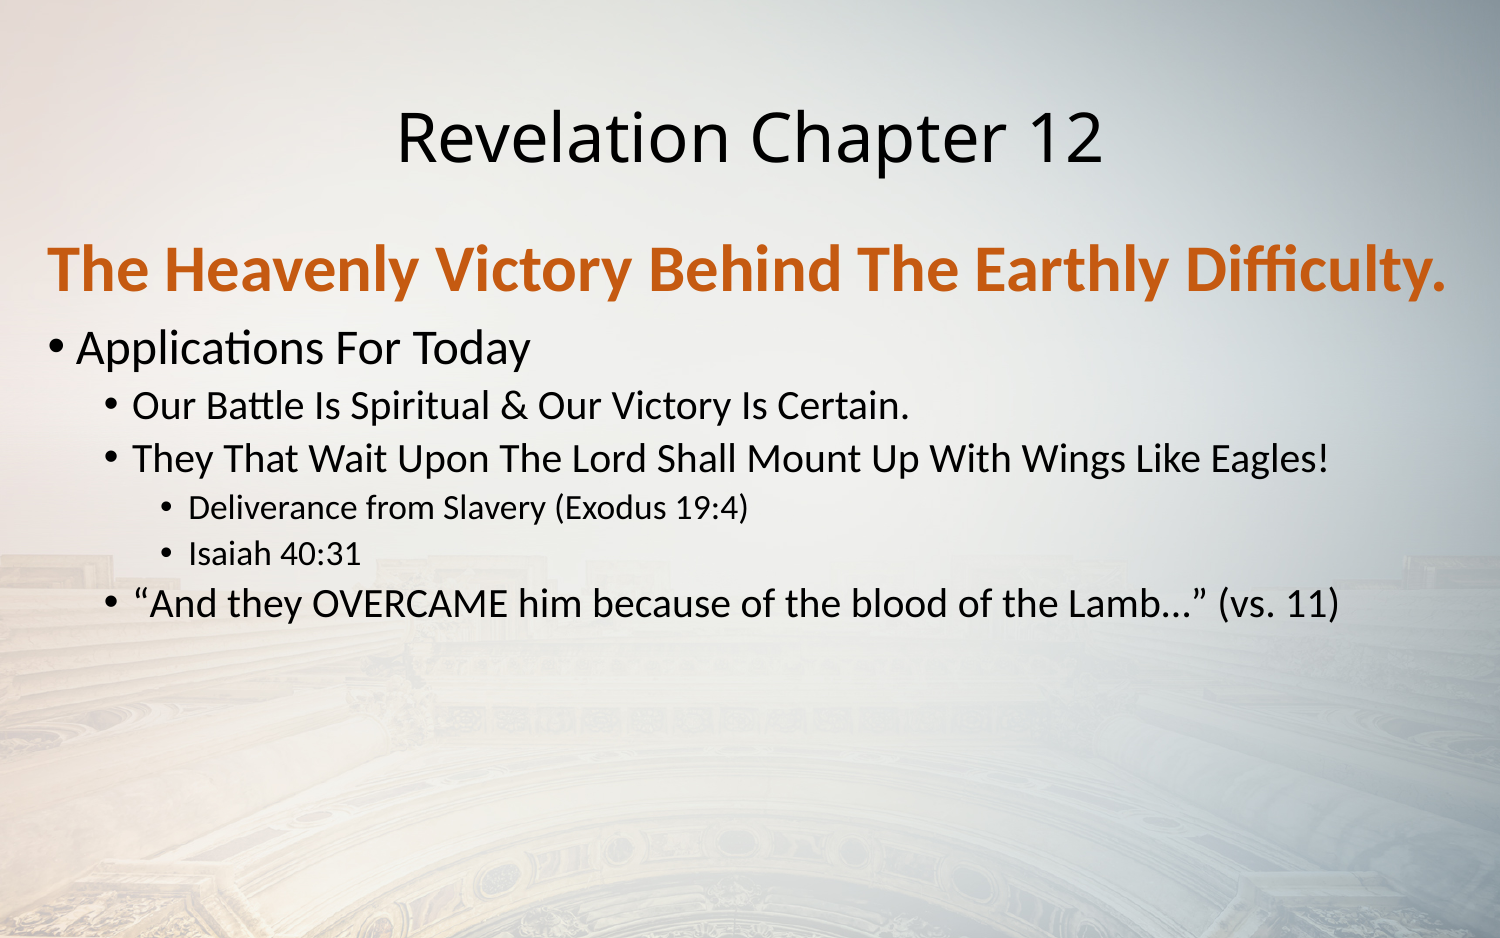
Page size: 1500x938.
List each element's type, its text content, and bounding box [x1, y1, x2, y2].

picture [0, 0, 1500, 938]
list The Heavenly Victory Behind The Earthly Difficulty. Applications For Today Our Battle Is Spiritual & Our Victory Is Certain. They That Wait Upon The Lord Shall Mount Up With Wings Like Eagles! Deliverance from Slavery (Exodus 19:4) Isaiah 40:31 “And they OVERCAME him because of the blood of the Lamb…” (vs. 11) [32, 226, 1477, 906]
title Revelation Chapter 12 [103, 49, 1397, 226]
